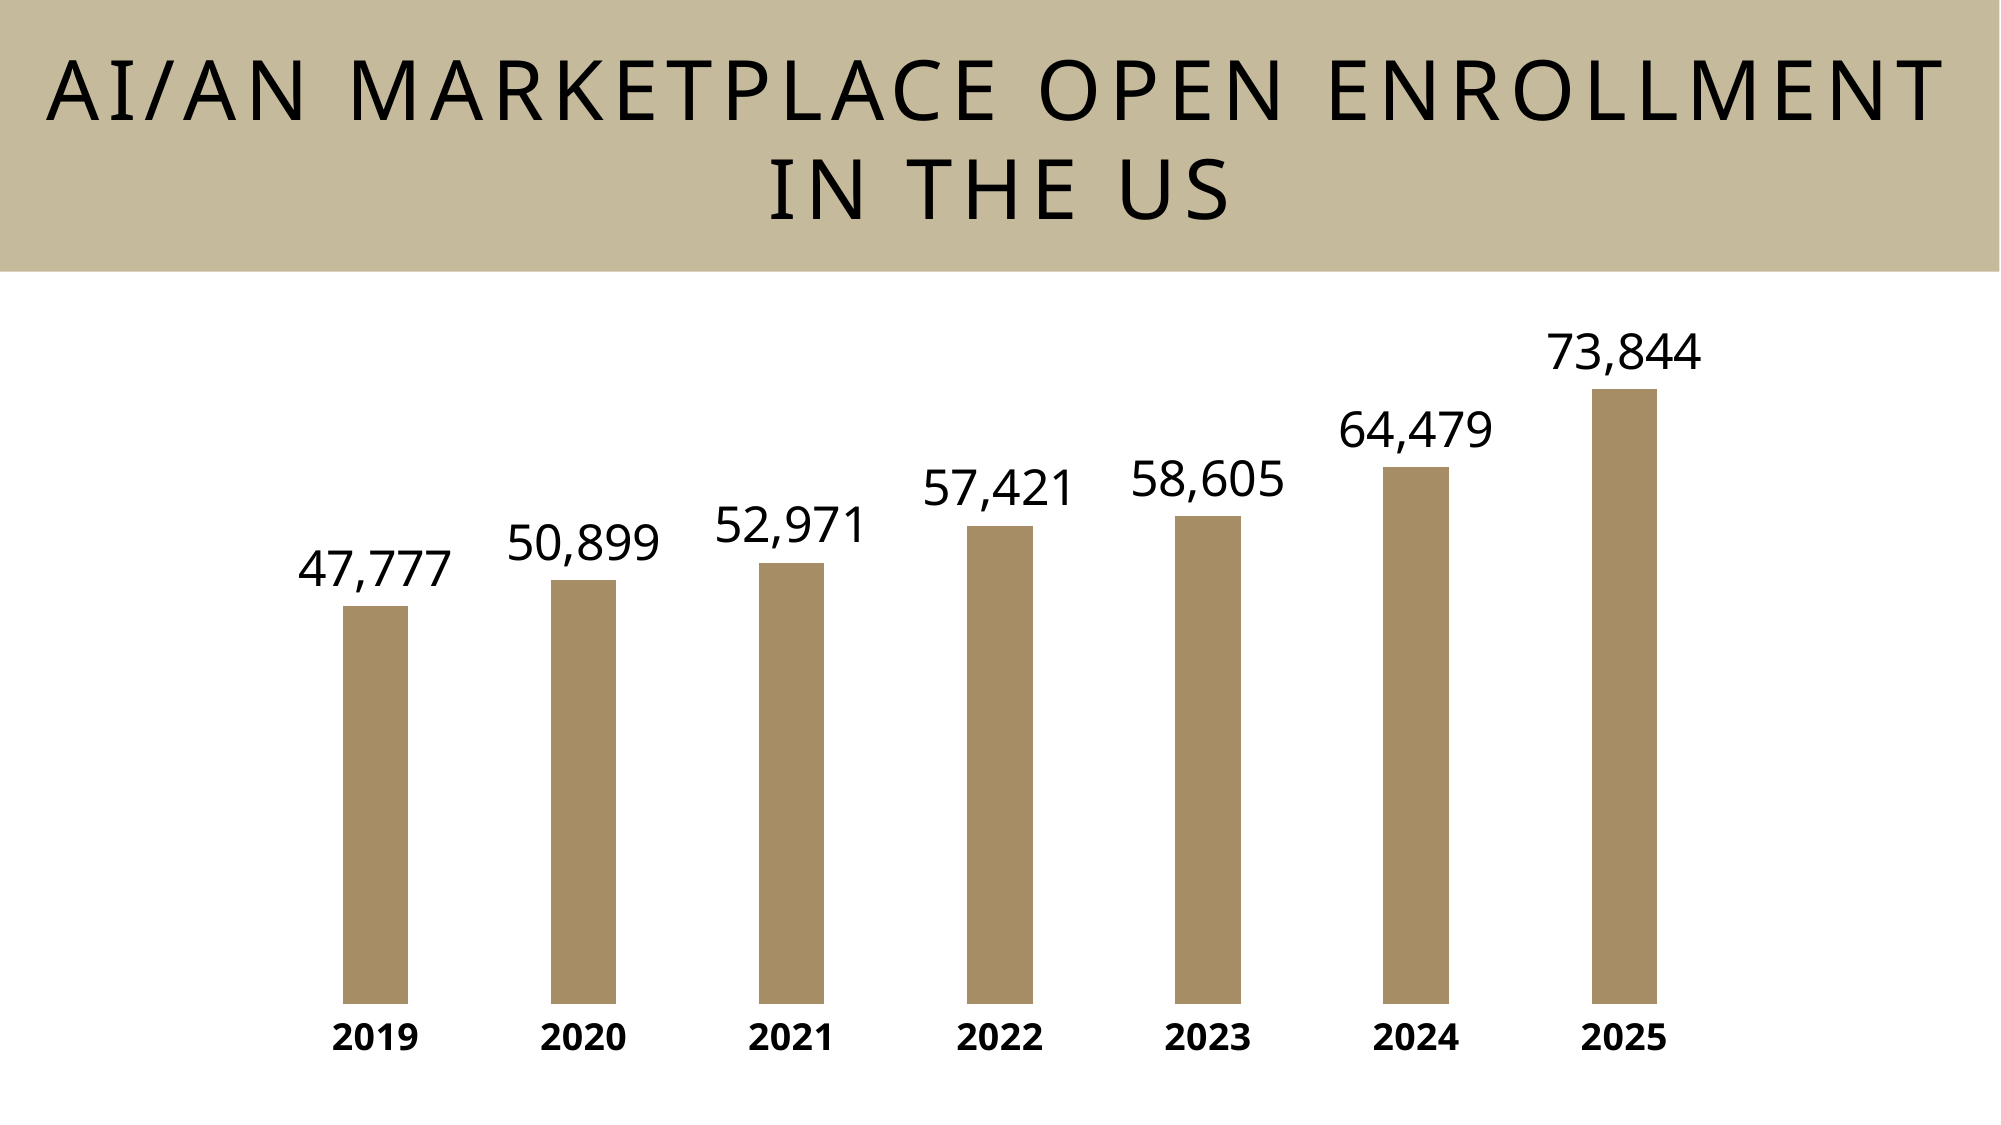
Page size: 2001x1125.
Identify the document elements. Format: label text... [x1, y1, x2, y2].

text_box Ai/an marketplace open enrollment in the us [0, 0, 2000, 274]
chart [240, 315, 1759, 1077]
